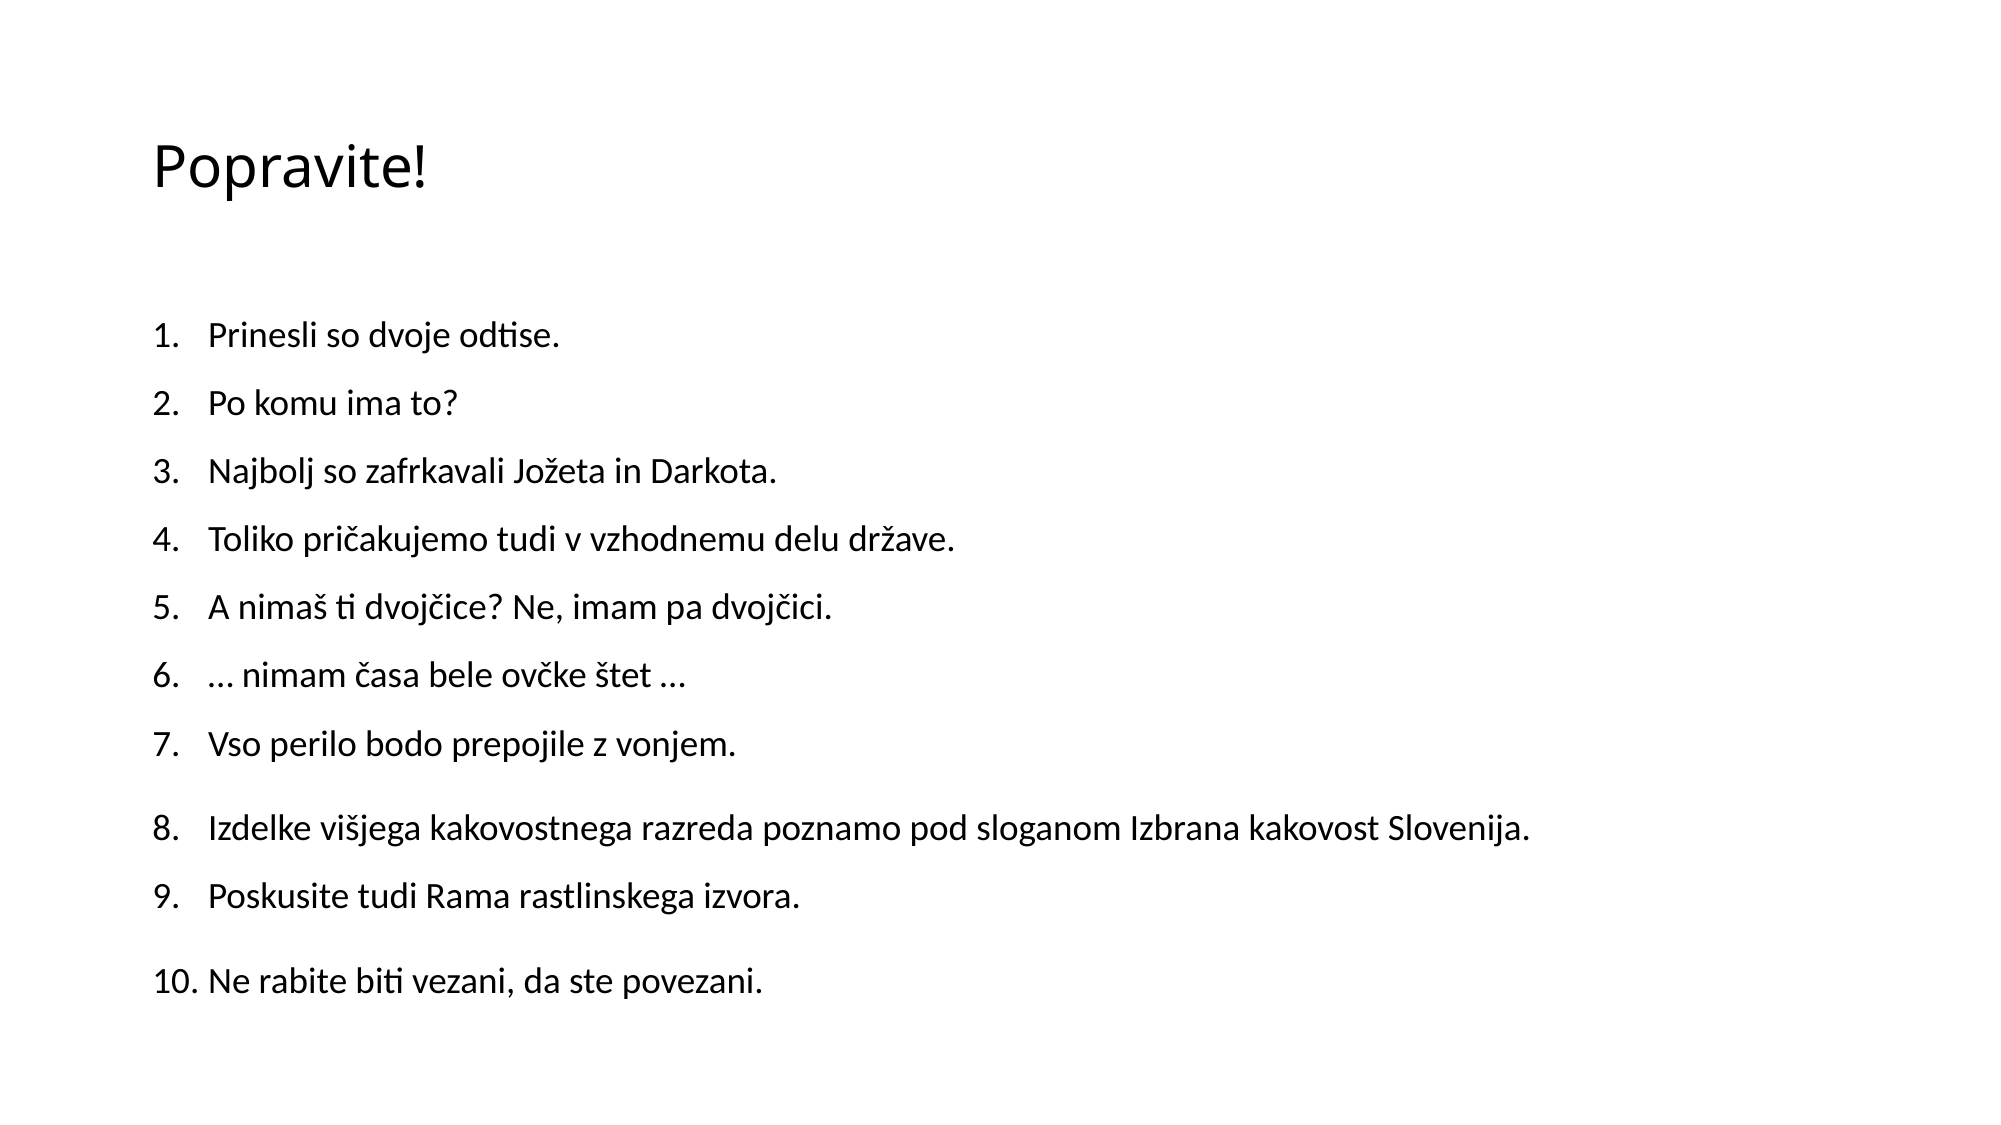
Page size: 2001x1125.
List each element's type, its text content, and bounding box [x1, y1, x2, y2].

title Popravite! [137, 59, 1863, 278]
list Prinesli so dvoje odtise. Po komu ima to? Najbolj so zafrkavali Jožeta in Darkota. Toliko pričakujemo tudi v vzhodnemu delu države. A nimaš ti dvojčice? Ne, imam pa dvojčici. … nimam časa bele ovčke štet … Vso perilo bodo prepojile z vonjem. Izdelke višjega kakovostnega razreda poznamo pod sloganom Izbrana kakovost Slovenija. Poskusite tudi Rama rastlinskega izvora. Ne rabite biti vezani, da ste povezani. [137, 299, 1863, 1014]
